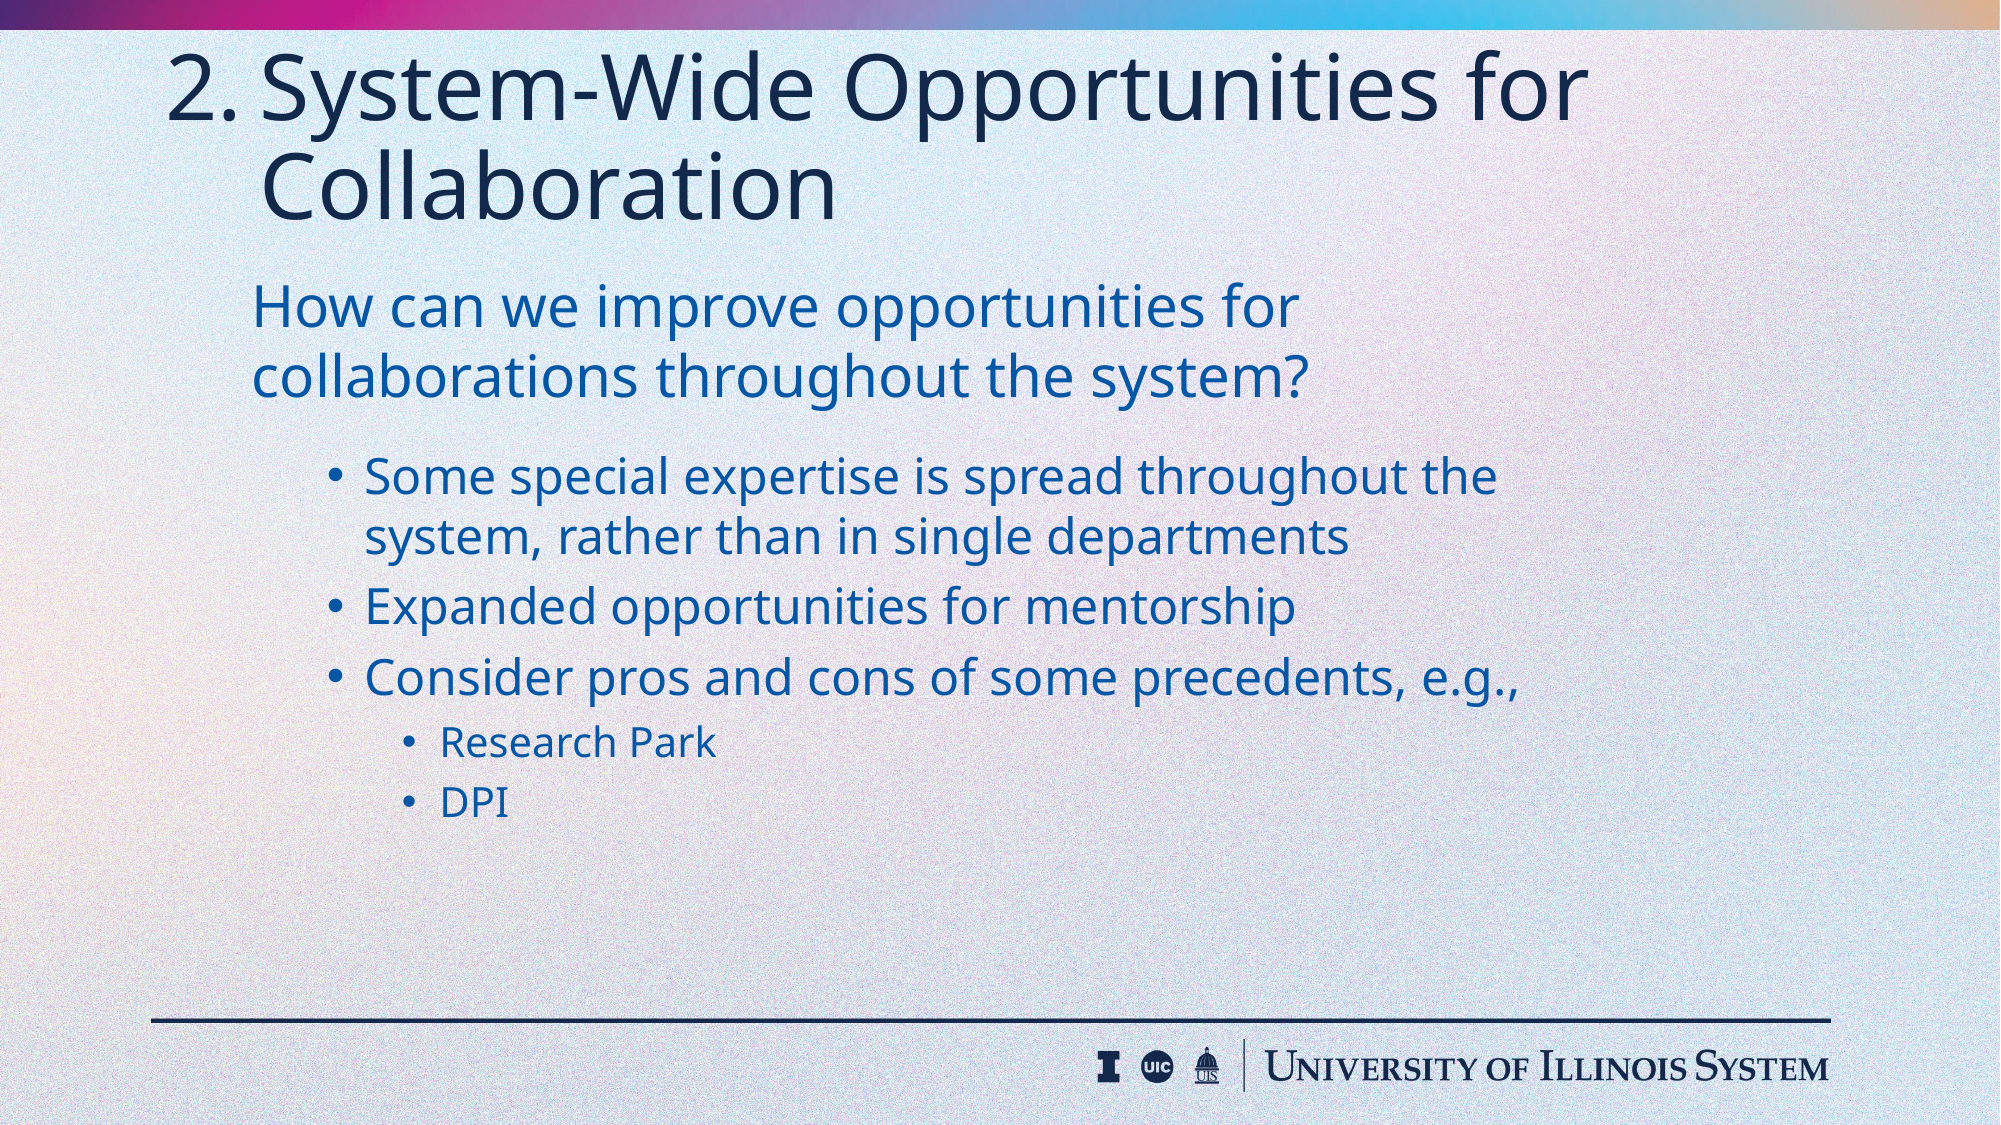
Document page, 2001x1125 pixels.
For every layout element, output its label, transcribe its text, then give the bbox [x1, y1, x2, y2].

picture [0, 0, 2000, 1125]
list How can we improve opportunities for collaborations throughout the system? Some special expertise is spread throughout the system, rather than in single departments Expanded opportunities for mentorship Consider pros and cons of some precedents, e.g., Research Park DPI [236, 261, 1599, 976]
title 2. System-Wide Opportunities for Collaboration [150, 59, 1964, 247]
